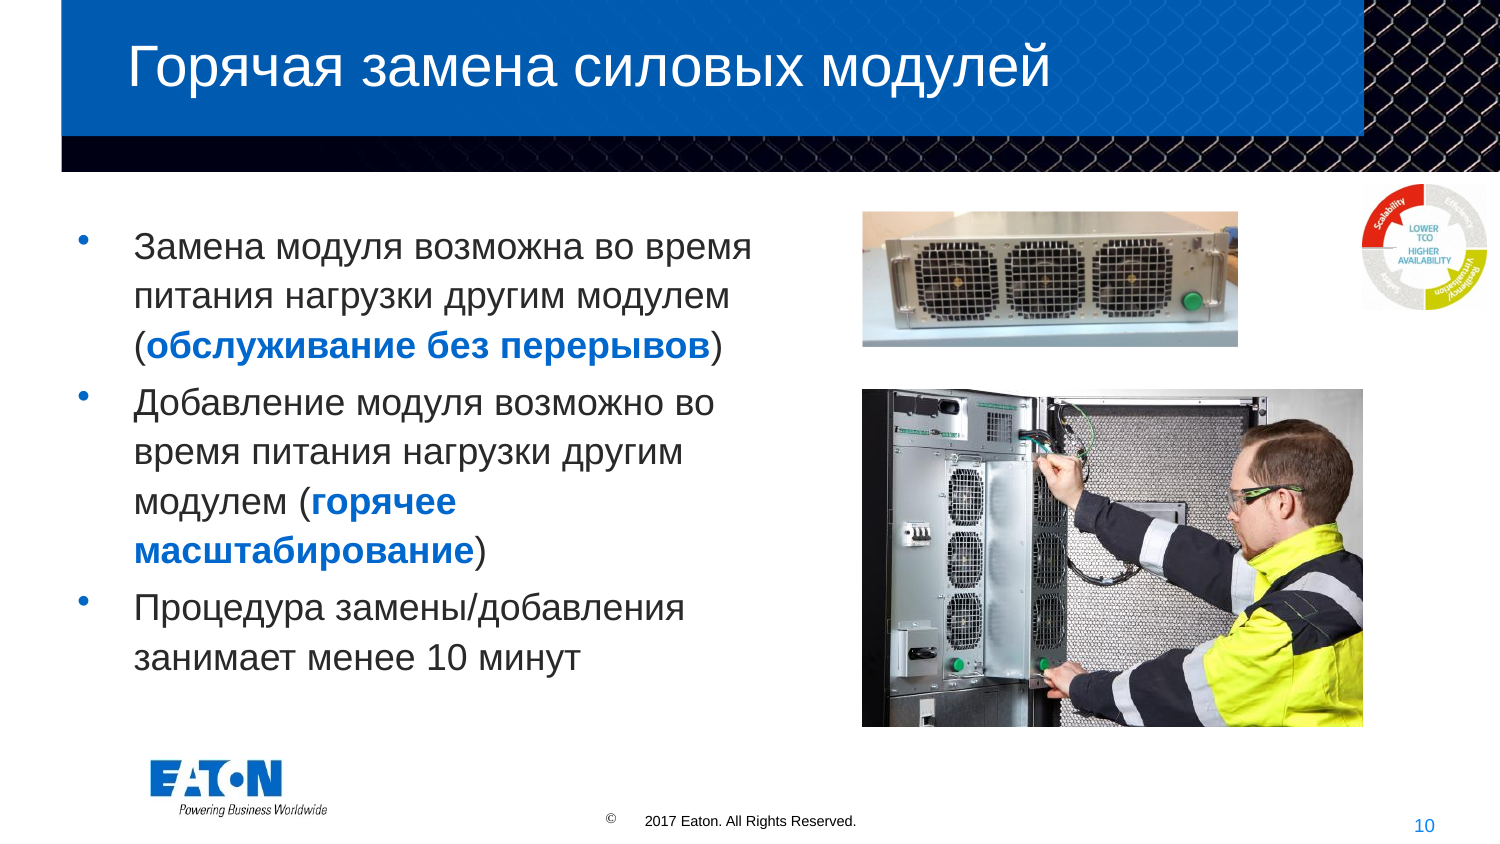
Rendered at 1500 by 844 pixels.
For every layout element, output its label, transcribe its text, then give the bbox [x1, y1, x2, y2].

picture [61, 0, 1500, 172]
picture [861, 211, 1238, 347]
picture [150, 759, 327, 818]
text_box Замена модуля возможна во время питания нагрузки другим модулем (обслуживание без перерывов) Добавление модуля возможно во время питания нагрузки другим модулем (горячее масштабирование) Процедура замены/добавления занимает менее 10 минут [62, 210, 775, 686]
title Горячая замена силовых модулей [112, 0, 1362, 135]
picture [861, 389, 1364, 727]
picture [1361, 184, 1487, 310]
